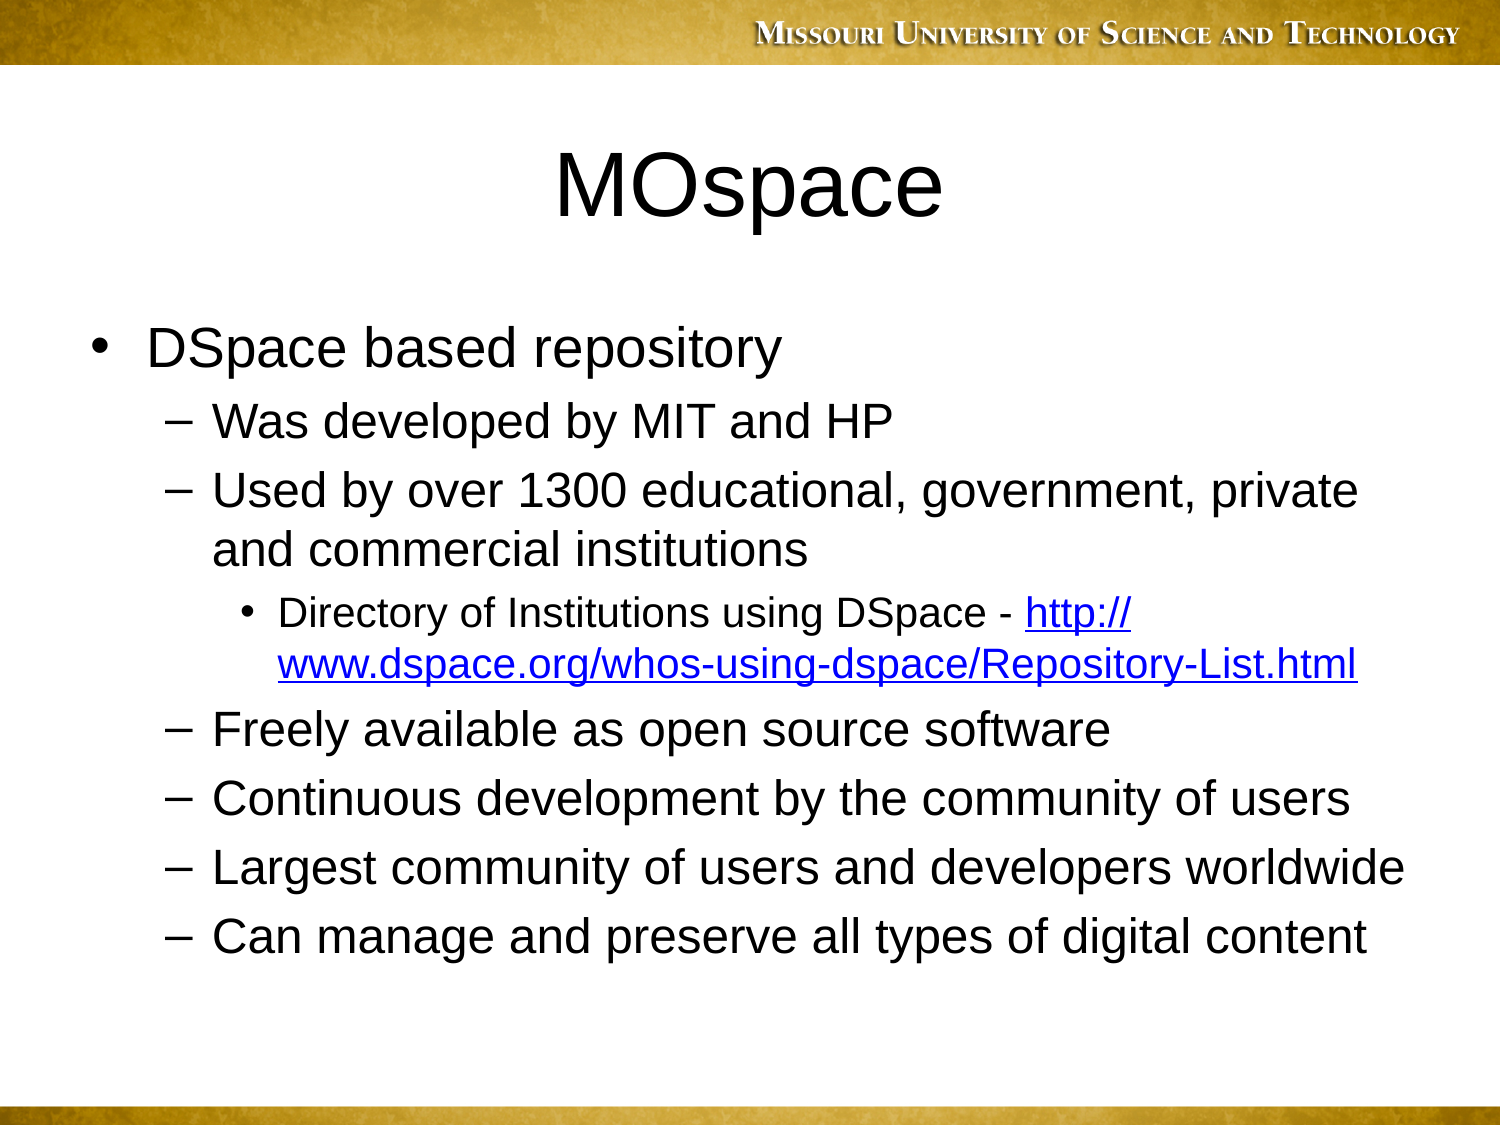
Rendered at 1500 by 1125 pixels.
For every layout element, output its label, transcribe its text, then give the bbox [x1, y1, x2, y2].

list DSpace based repository Was developed by MIT and HP Used by over 1300 educational, government, private and commercial institutions Directory of Institutions using DSpace - http://www.dspace.org/whos-using-dspace/Repository-List.html Freely available as open source software Continuous development by the community of users Largest community of users and developers worldwide Can manage and preserve all types of digital content [75, 303, 1425, 996]
title MOspace [75, 85, 1425, 274]
picture [0, 0, 1500, 1125]
